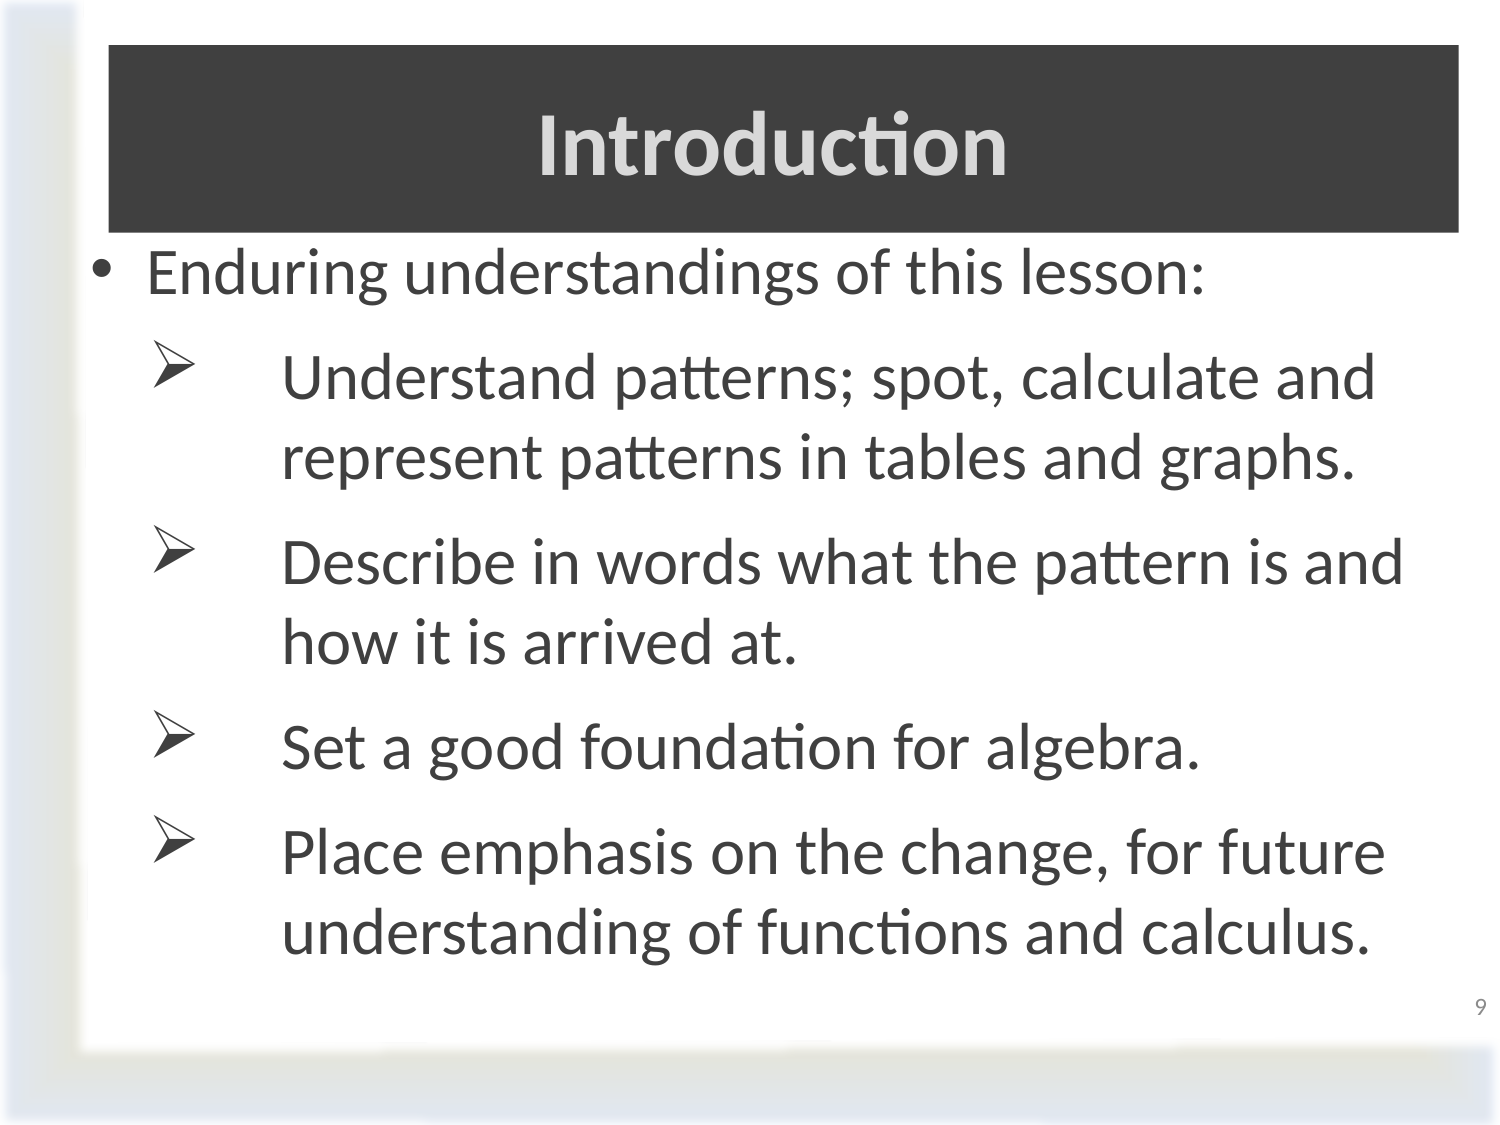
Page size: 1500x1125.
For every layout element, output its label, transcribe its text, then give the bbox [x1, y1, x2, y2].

list Enduring understandings of this lesson: Understand patterns; spot, calculate and represent patterns in tables and graphs. Describe in words what the pattern is and how it is arrived at. Set a good foundation for algebra. Place emphasis on the change, for future understanding of functions and calculus. [75, 219, 1425, 1059]
title Introduction [108, 45, 1459, 233]
slide_number 9 [1152, 975, 1500, 1036]
